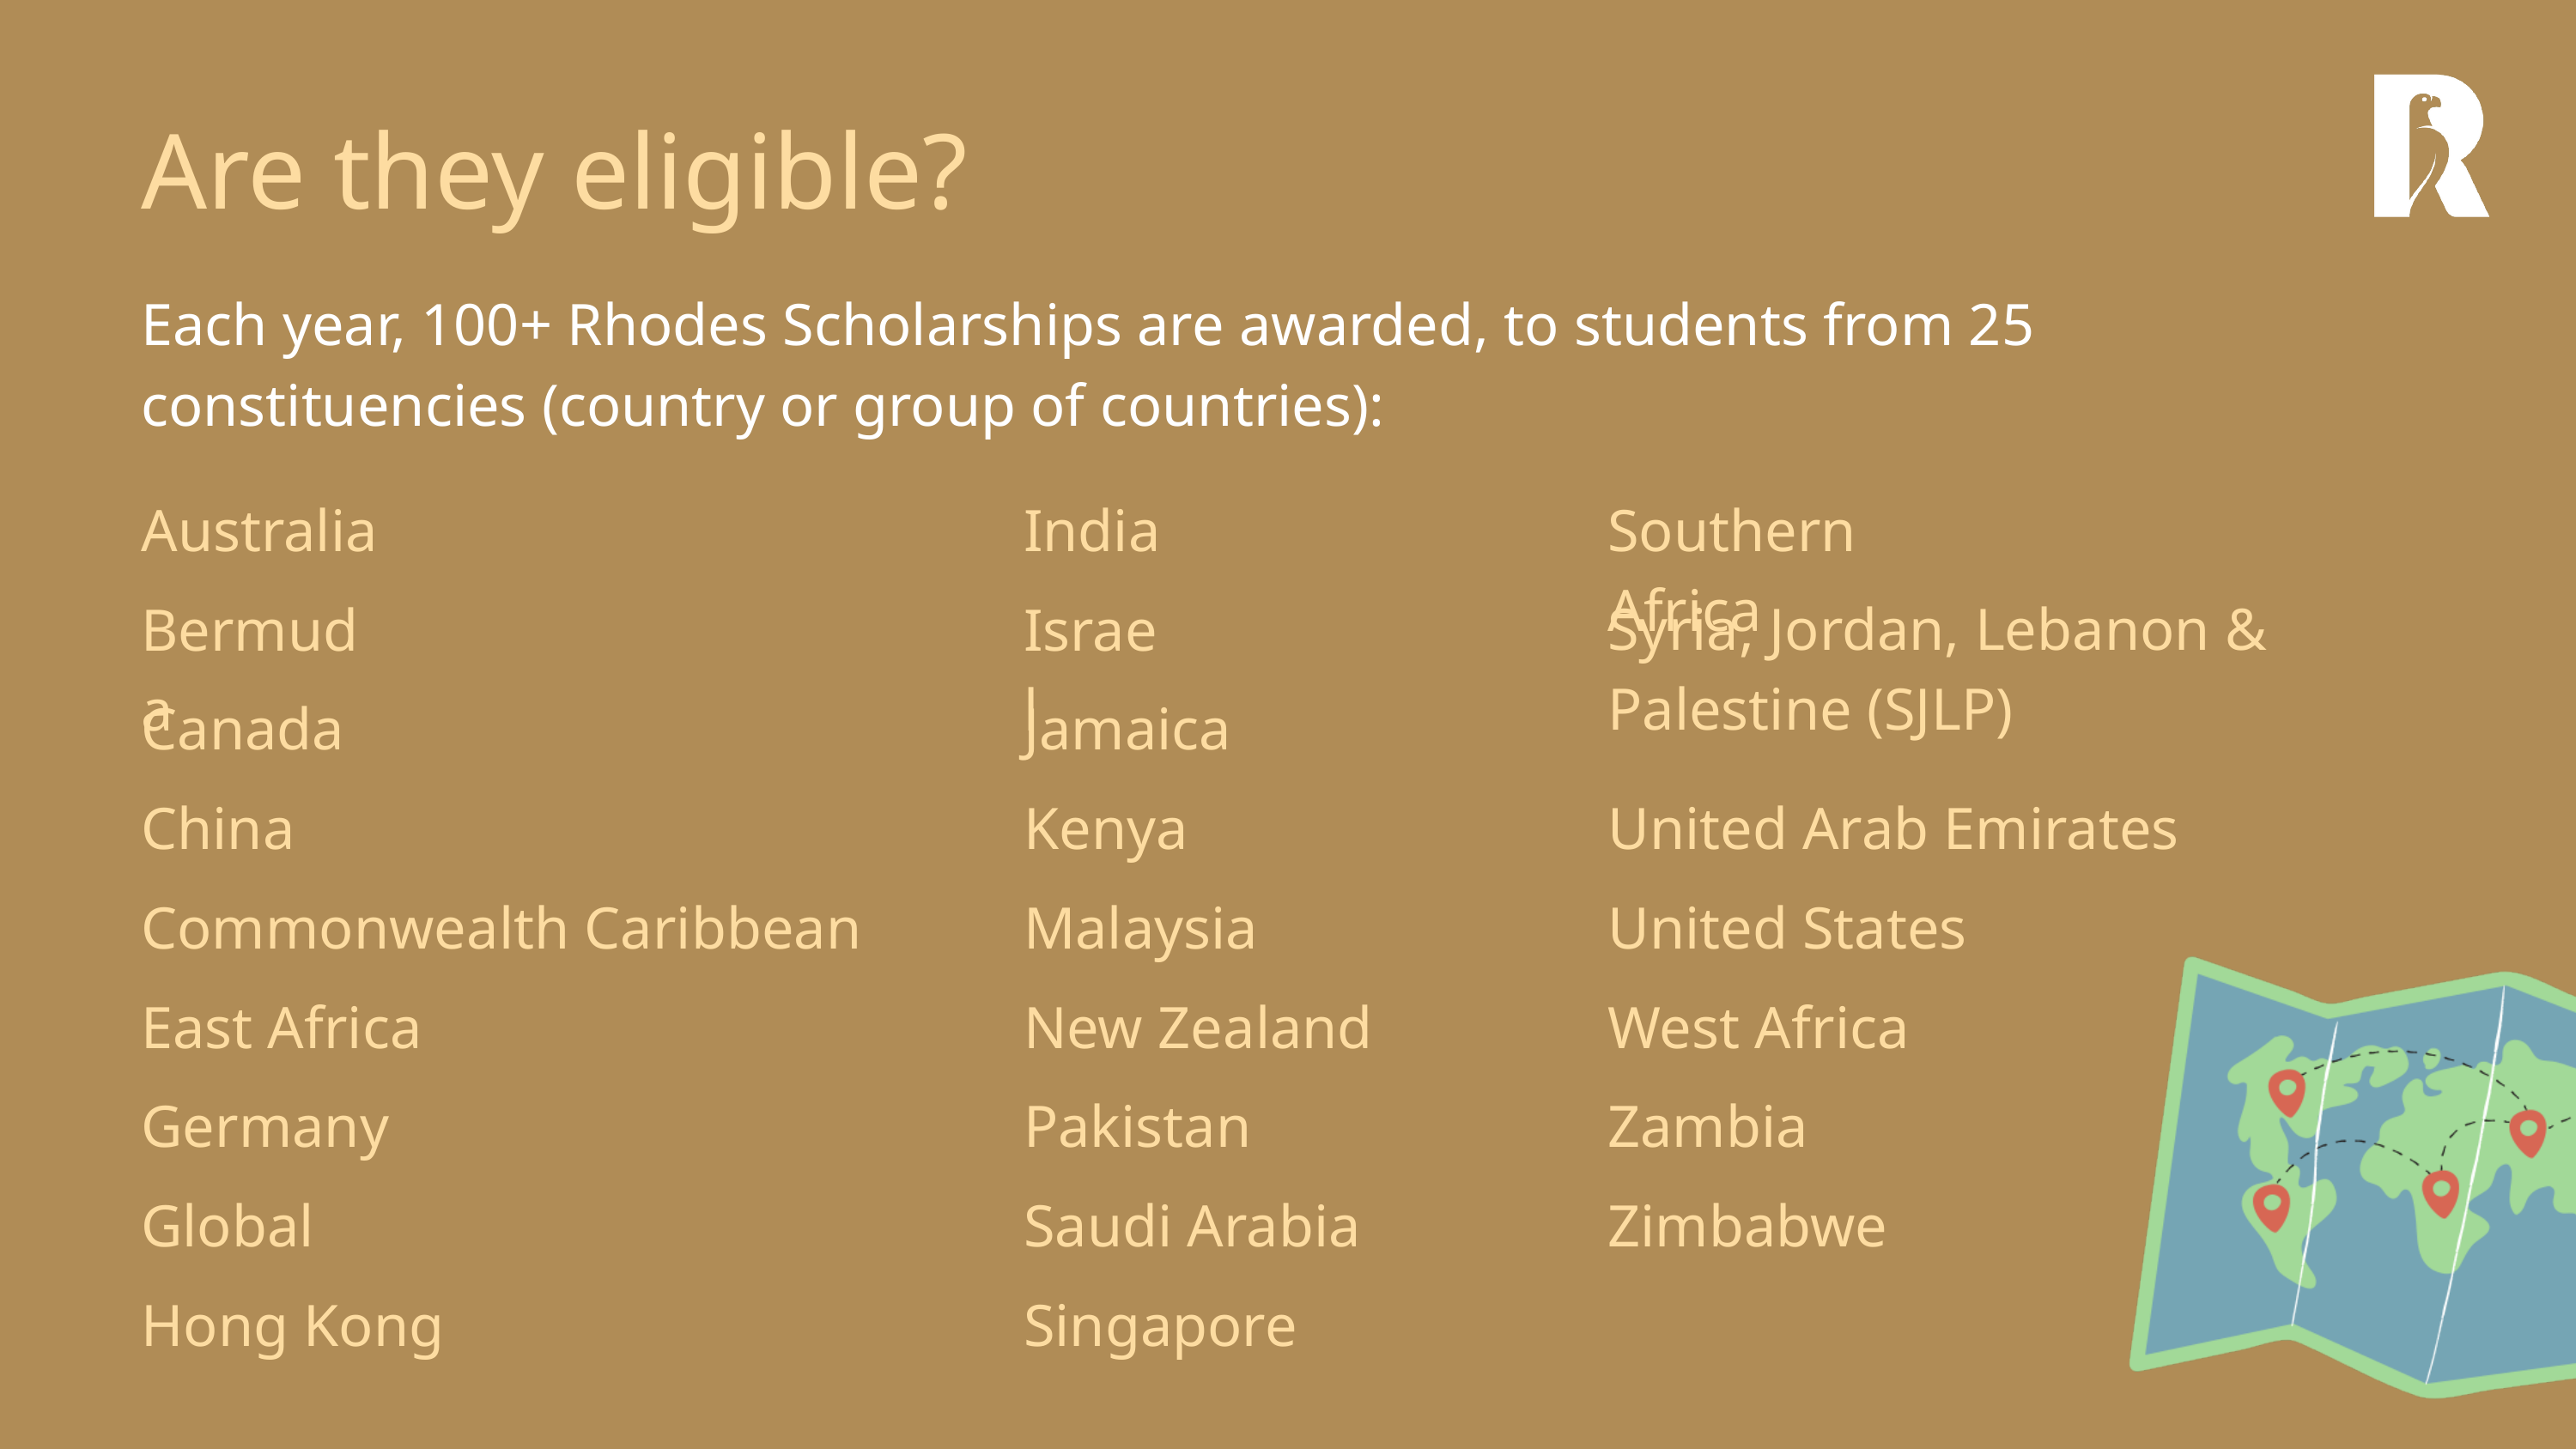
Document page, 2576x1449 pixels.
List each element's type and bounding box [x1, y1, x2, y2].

text_box [0, 0, 2576, 1449]
